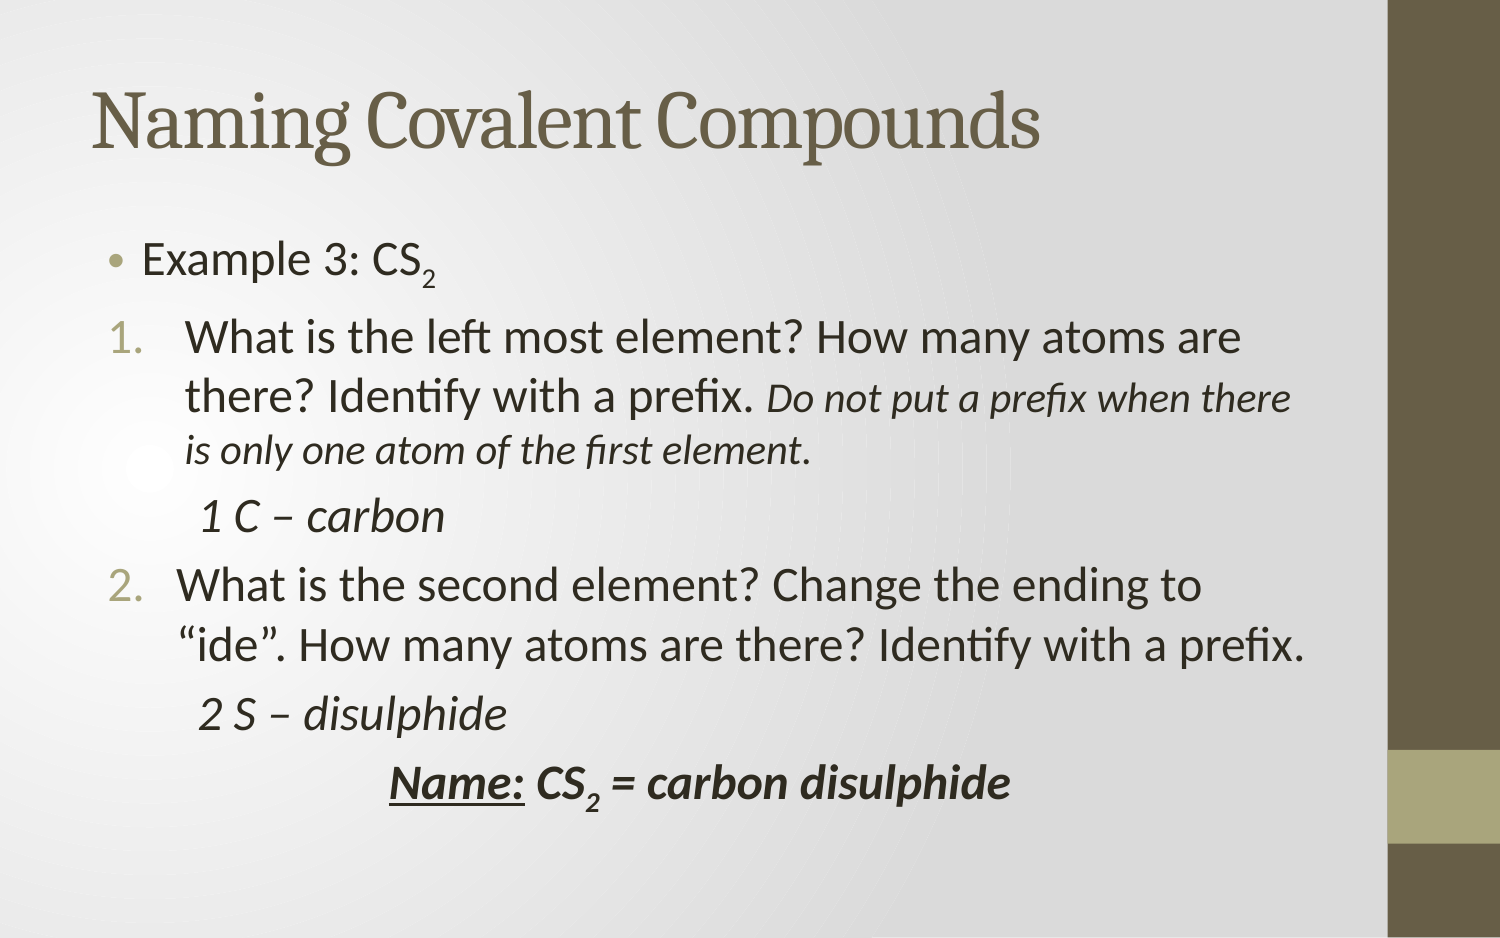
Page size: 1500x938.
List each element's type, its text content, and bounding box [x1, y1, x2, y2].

title Naming Covalent Compounds [75, 37, 1325, 194]
list Example 3: CS2 What is the left most element? How many atoms are there? Identify with a prefix. Do not put a prefix when there is only one atom of the first element. 1 C – carbon What is the second element? Change the ending to “ide”. How many atoms are there? Identify with a prefix. 2 S – disulphide Name: CS2 = carbon disulphide [75, 218, 1325, 875]
